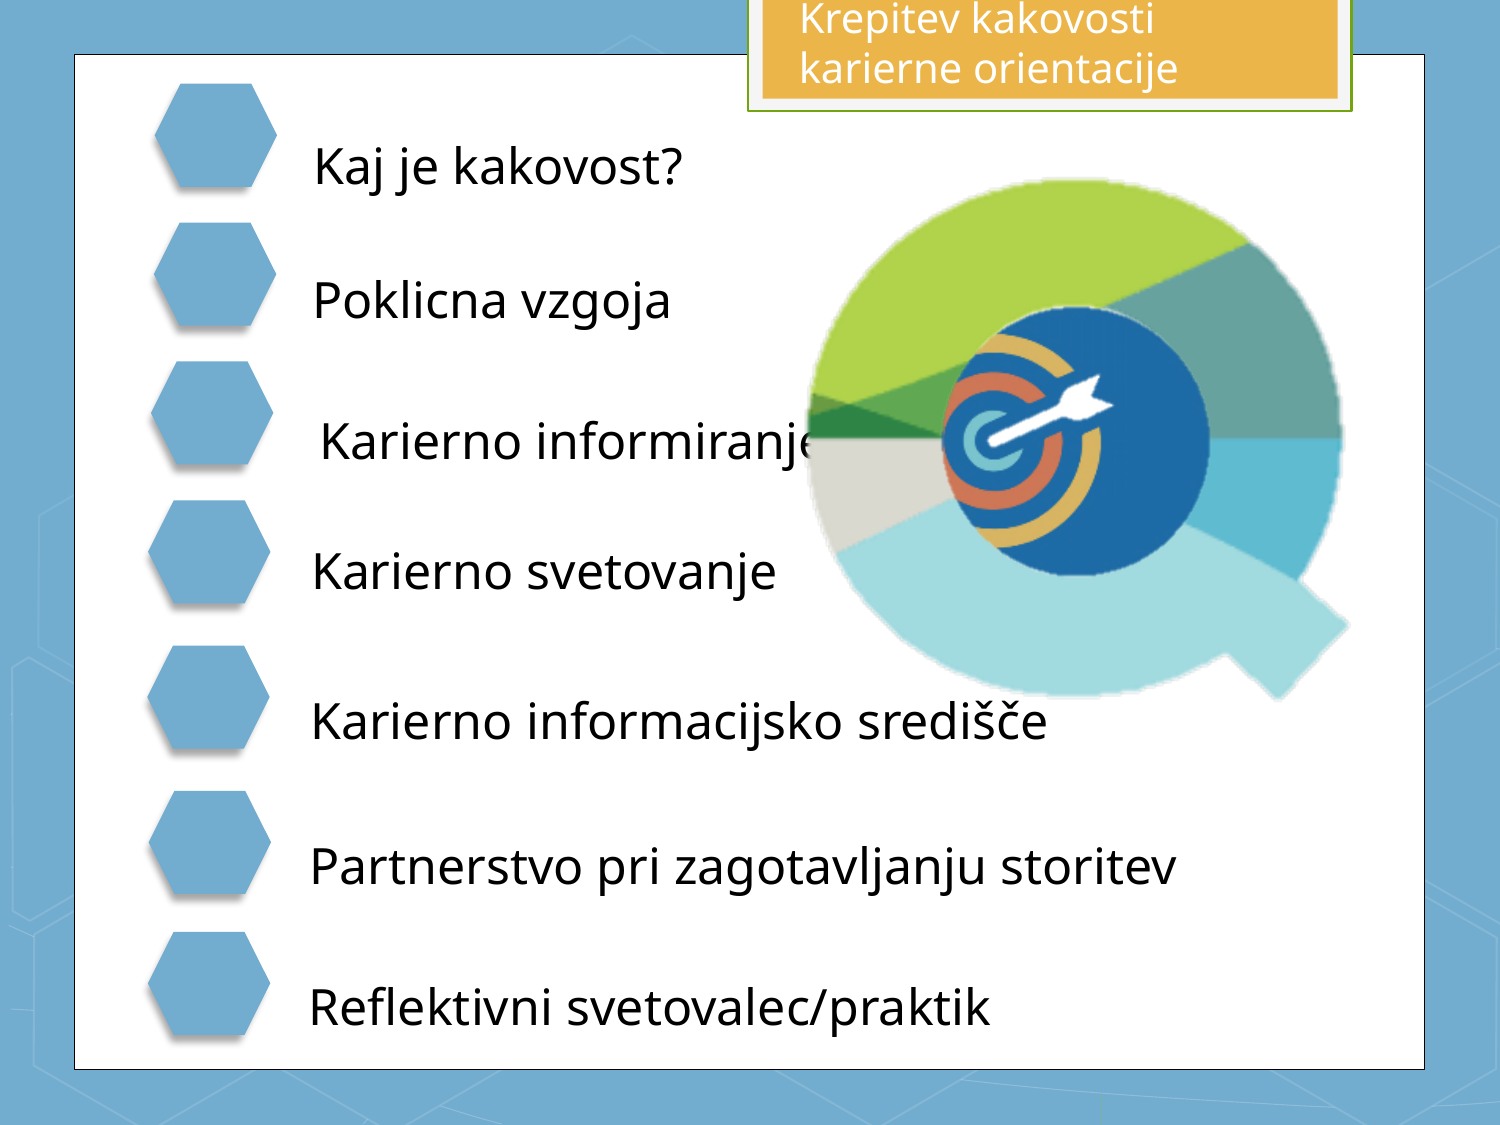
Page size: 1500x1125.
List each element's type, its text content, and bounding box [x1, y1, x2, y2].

text_box Karierno informiranje [304, 402, 792, 477]
text_box Krepitev kakovosti karierne orientacije [783, 0, 1332, 100]
text_box Karierno svetovanje [296, 532, 792, 608]
text_box Kaj je kakovost? [298, 126, 1336, 202]
text_box Partnerstvo pri zagotavljanju storitev [294, 827, 1333, 903]
text_box Karierno informacijsko središče [295, 682, 1333, 757]
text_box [146, 83, 278, 1036]
text_box Poklicna vzgoja [297, 261, 792, 336]
picture [798, 160, 1418, 727]
text_box Reflektivni svetovalec/praktik [293, 968, 1332, 1044]
